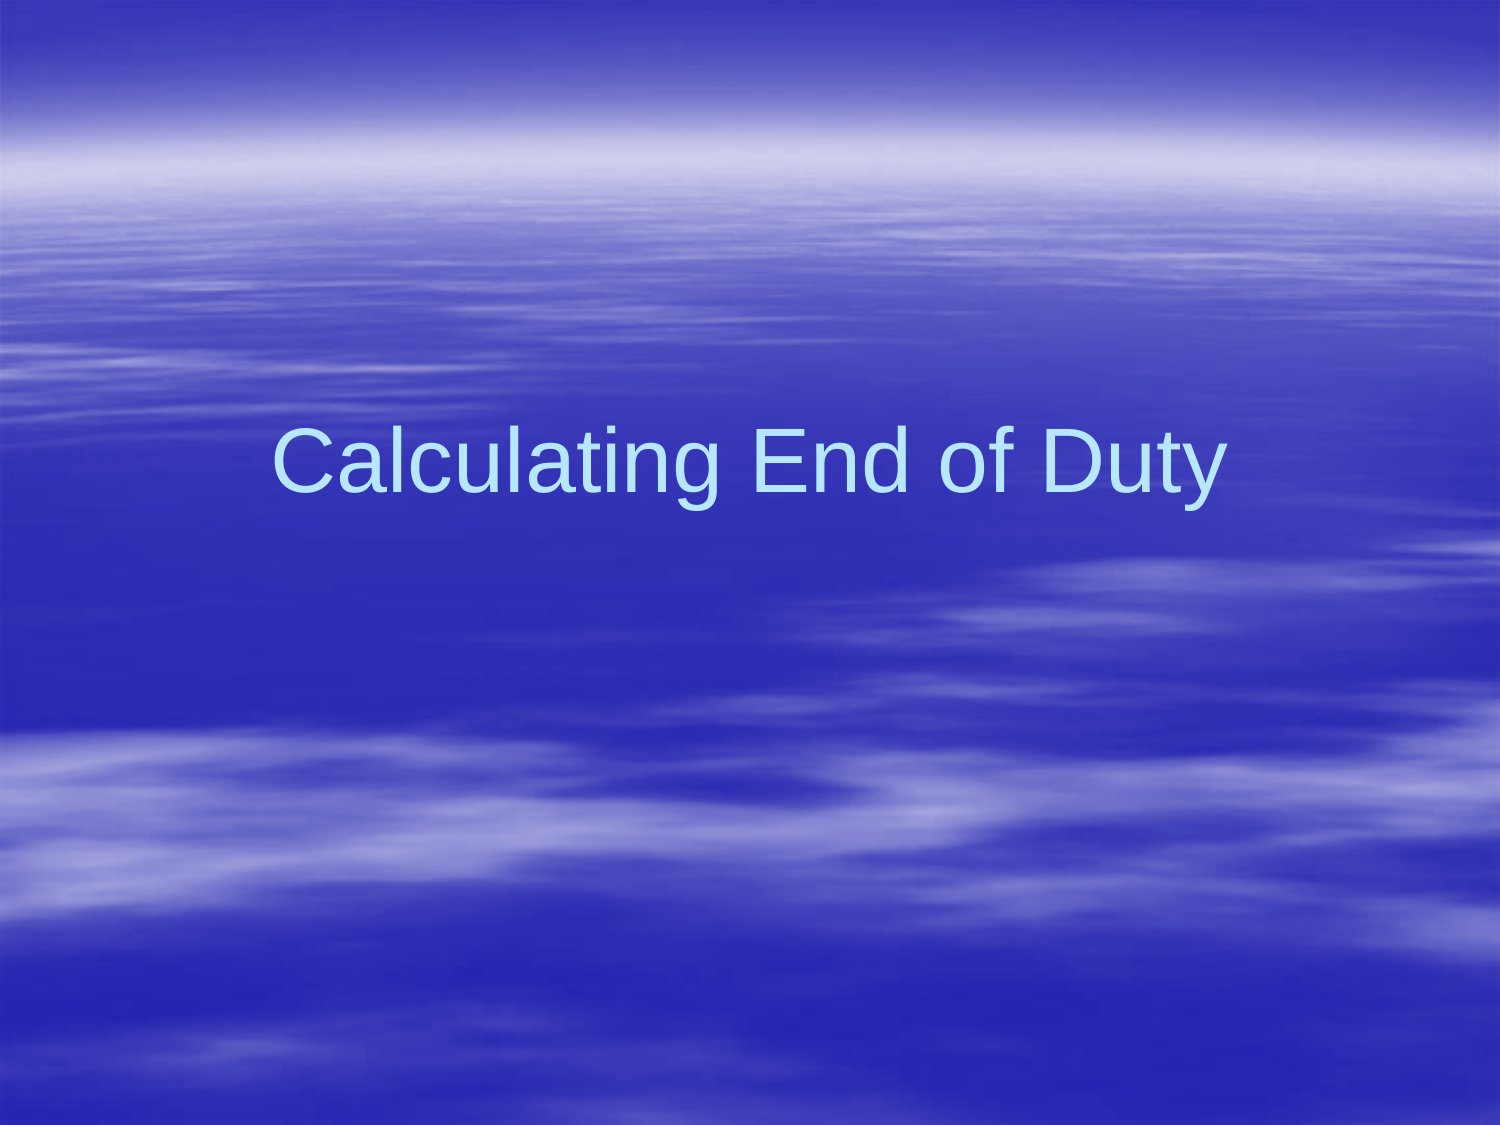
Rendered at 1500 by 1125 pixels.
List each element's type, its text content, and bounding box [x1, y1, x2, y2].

title Calculating End of Duty [112, 324, 1388, 588]
